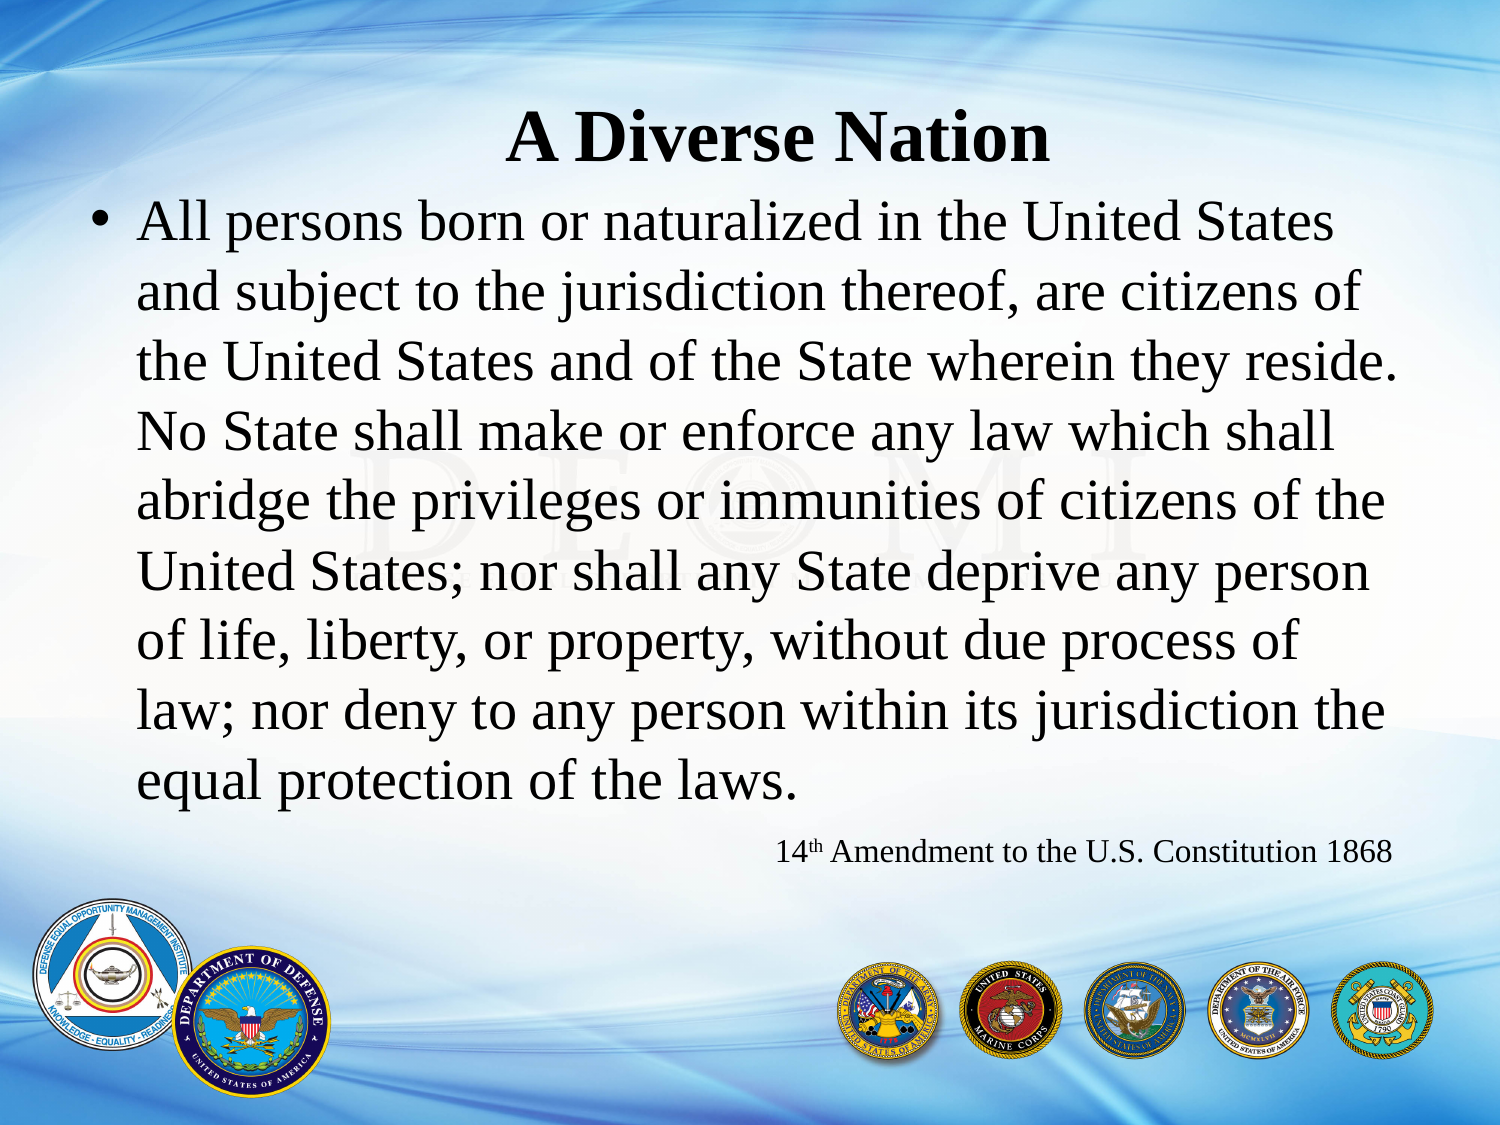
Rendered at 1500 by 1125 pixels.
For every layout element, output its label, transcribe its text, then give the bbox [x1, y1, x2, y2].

picture [0, 0, 1500, 1125]
text_box All persons born or naturalized in the United States and subject to the jurisdiction thereof, are citizens of the United States and of the State wherein they reside. No State shall make or enforce any law which shall abridge the privileges or immunities of citizens of the United States; nor shall any State deprive any person of life, liberty, or property, without due process of law; nor deny to any person within its jurisdiction the equal protection of the laws. 14th Amendment to the U.S. Constitution 1868 [74, 174, 1425, 918]
text_box A Diverse Nation [131, 37, 1369, 174]
